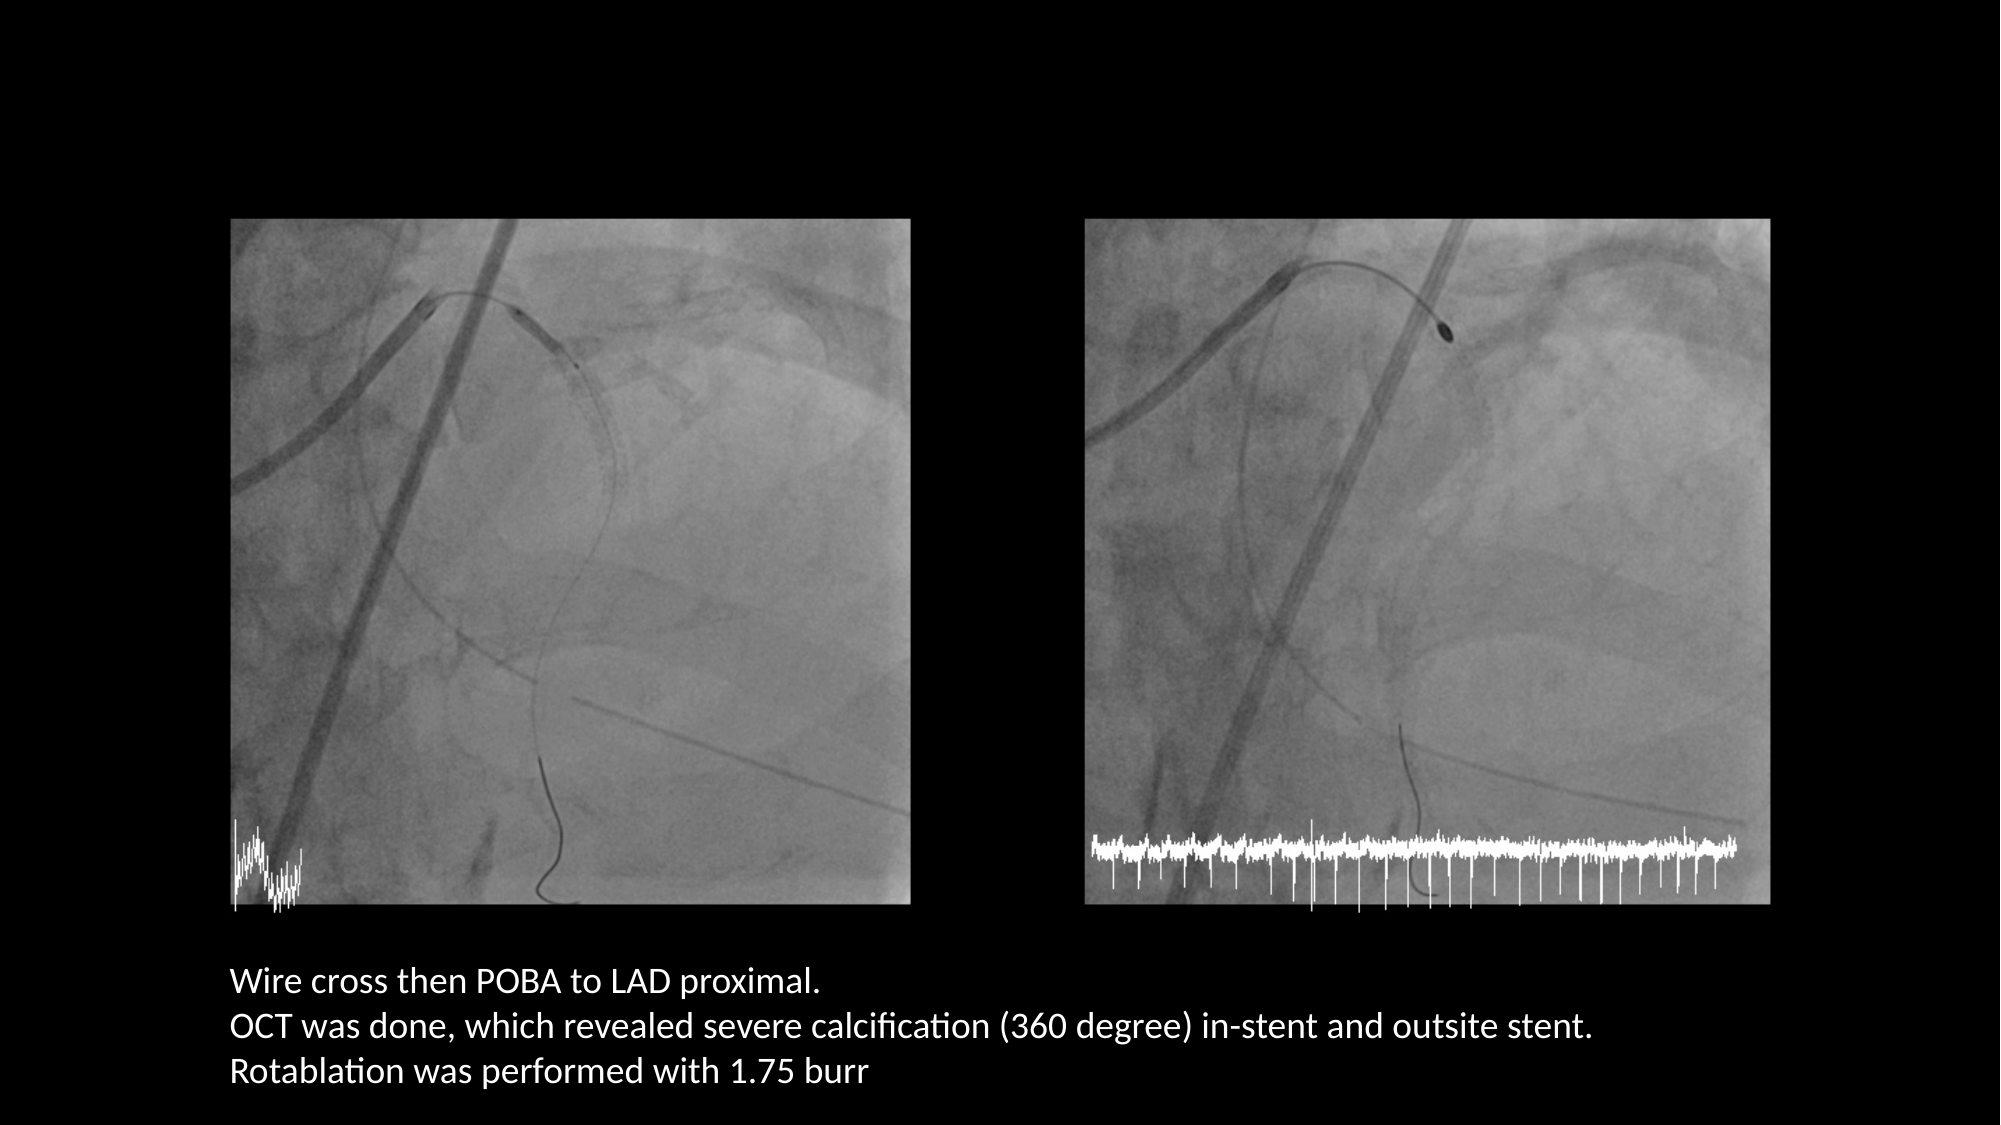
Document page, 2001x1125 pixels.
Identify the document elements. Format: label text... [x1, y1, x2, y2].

picture [214, 205, 929, 920]
picture [1071, 205, 1786, 920]
text_box Wire cross then POBA to LAD proximal. OCT was done, which revealed severe calcification (360 degree) in-stent and outsite stent. Rotablation was performed with 1.75 burr [222, 948, 1658, 1098]
